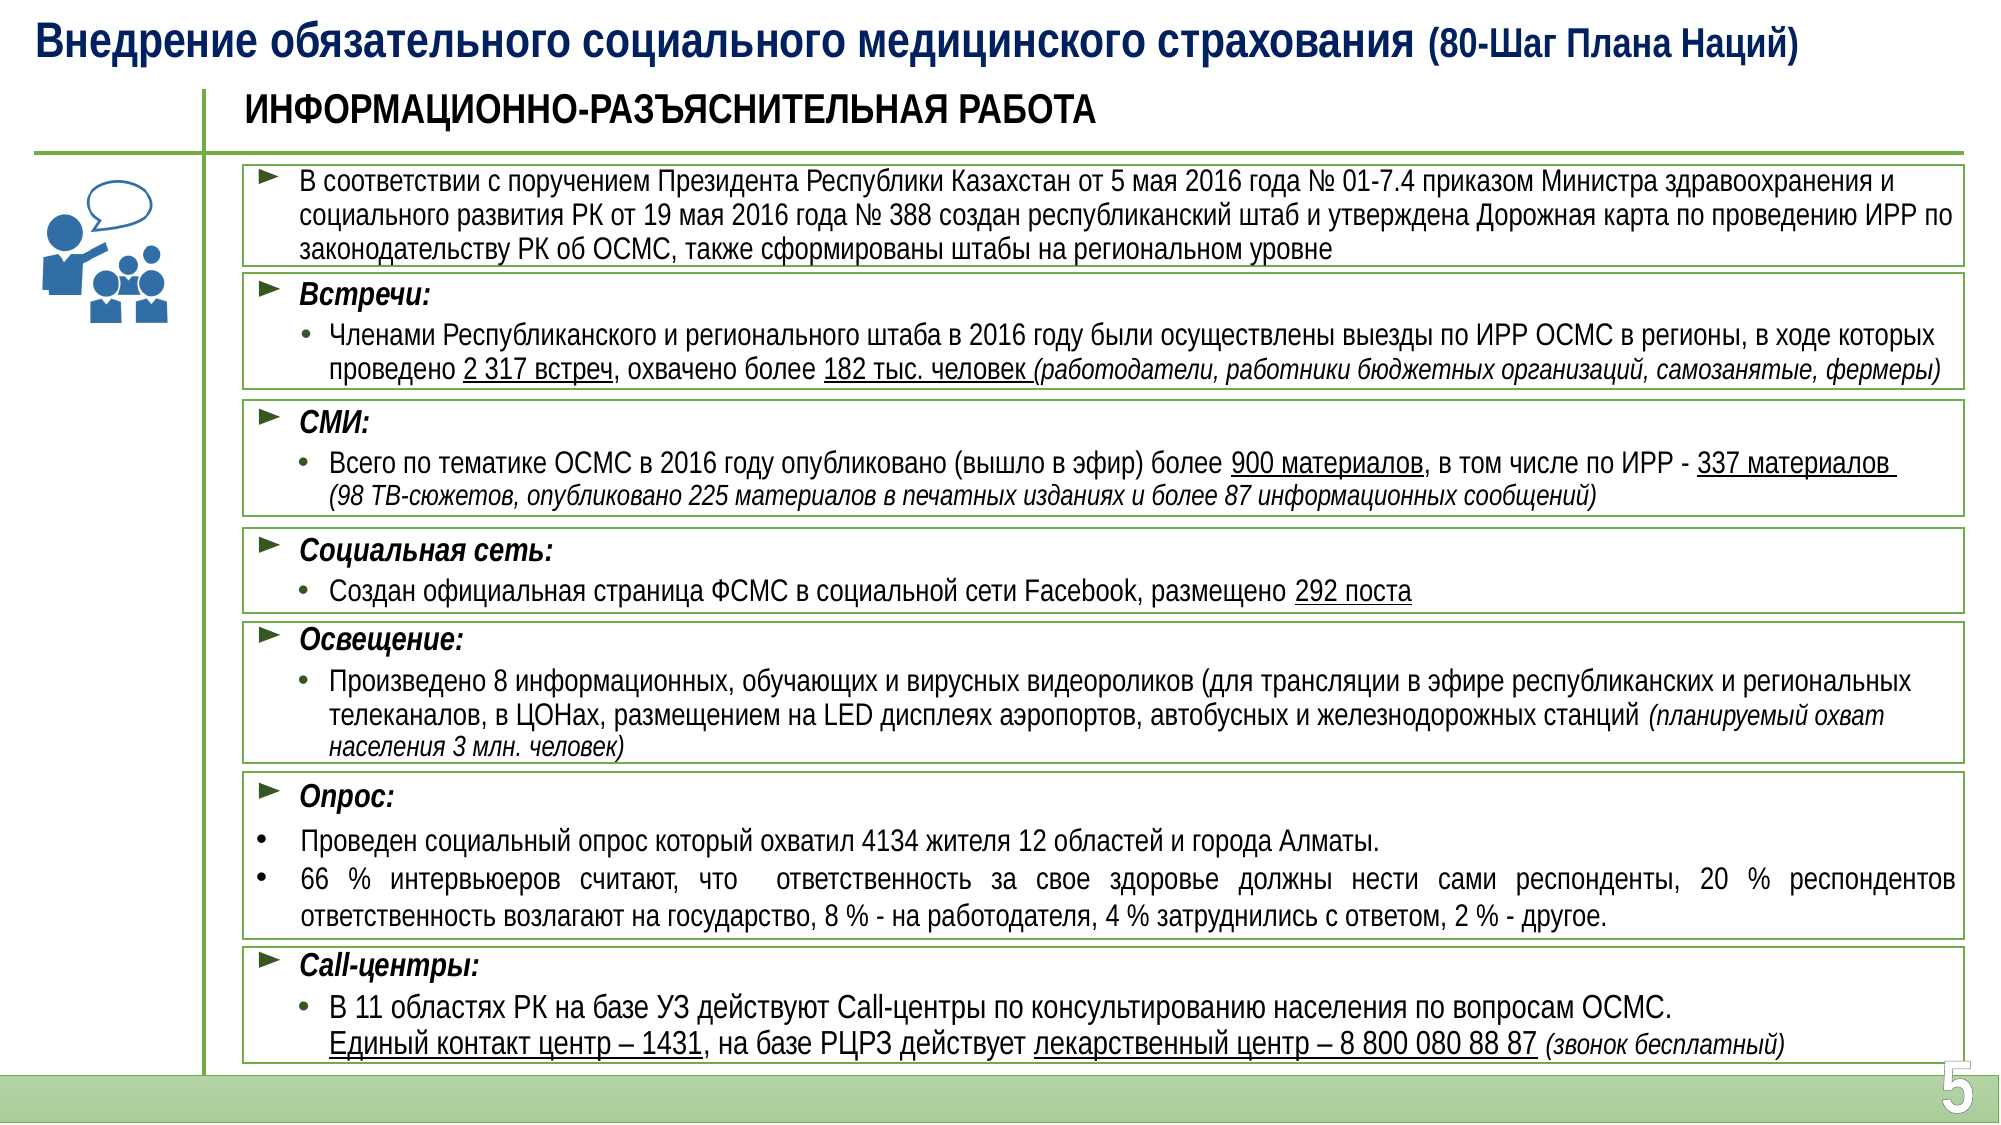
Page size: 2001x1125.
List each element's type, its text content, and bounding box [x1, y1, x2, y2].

text_box СМИ: Всего по тематике ОСМС в 2016 году опубликовано (вышло в эфир) более 900 материалов, в том числе по ИРР - 337 материалов (98 ТВ-сюжетов, опубликовано 225 материалов в печатных изданиях и более 87 информационных сообщений) [242, 399, 1965, 517]
text_box Внедрение обязательного социального медицинского страхования (80-Шаг Плана Наций) [20, 0, 1982, 75]
text_box Встречи: Членами Республиканского и регионального штаба в 2016 году были осуществлены выезды по ИРР ОСМС в регионы, в ходе которых проведено 2 317 встреч, охвачено более 182 тыс. человек (работодатели, работники бюджетных организаций, самозанятые, фермеры) [242, 272, 1965, 390]
slide_number 5 [1833, 1052, 1990, 1113]
text_box [217, 162, 1918, 1037]
text_box [0, 1075, 1999, 1123]
picture [35, 180, 174, 323]
text_box В соответствии с поручением Президента Республики Казахстан от 5 мая 2016 года № 01-7.4 приказом Министра здравоохранения и социального развития РК от 19 мая 2016 года № 388 создан республиканский штаб и утверждена Дорожная карта по проведению ИРР по законодательству РК об ОСМС, также сформированы штабы на региональном уровне [242, 164, 1965, 267]
text_box ИНФОРМАЦИОННО-РАЗЪЯСНИТЕЛЬНАЯ РАБОТА [229, 74, 1781, 140]
text_box Социальная сеть: Создан официальная страница ФСМС в социальной сети Facebook, размещено 292 поста [242, 527, 1965, 614]
text_box Освещение: Произведено 8 информационных, обучающих и вирусных видеороликов (для трансляции в эфире республиканских и региональных телеканалов, в ЦОНах, размещением на LED дисплеях аэропортов, автобусных и железнодорожных станций (планируемый охват населения 3 млн. человек) [242, 621, 1965, 764]
text_box Опрос: Проведен социальный опрос который охватил 4134 жителя 12 областей и города Алматы. 66 % интервьюеров считают, что ответственность за свое здоровье должны нести сами респонденты, 20 % респондентов ответственность возлагают на государство, 8 % - на работодателя, 4 % затруднились с ответом, 2 % - другое. [242, 771, 1965, 940]
text_box Call-центры: В 11 областях РК на базе УЗ действуют Call-центры по консультированию населения по вопросам ОСМС. Единый контакт центр – 1431, на базе РЦРЗ действует лекарственный центр – 8 800 080 88 87 (звонок бесплатный) [242, 946, 1965, 1064]
